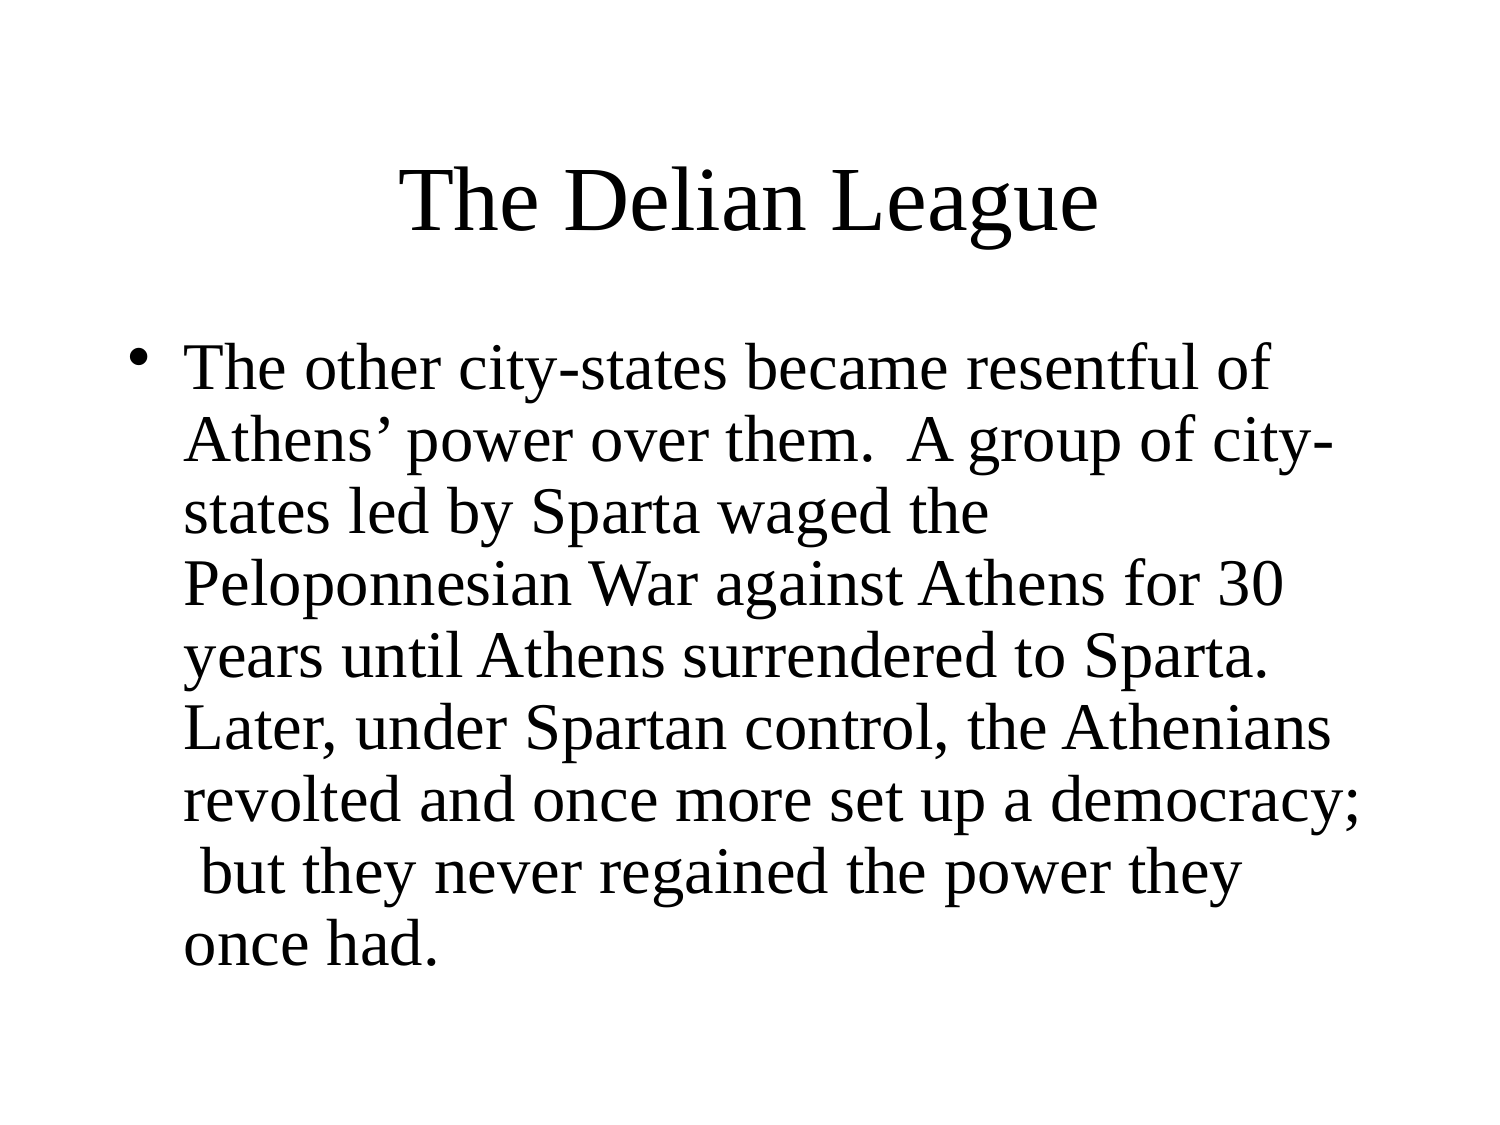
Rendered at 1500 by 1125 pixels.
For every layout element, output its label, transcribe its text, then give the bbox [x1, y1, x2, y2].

title The Delian League [112, 99, 1388, 288]
list The other city-states became resentful of Athens’ power over them. A group of city-states led by Sparta waged the Peloponnesian War against Athens for 30 years until Athens surrendered to Sparta. Later, under Spartan control, the Athenians revolted and once more set up a democracy; but they never regained the power they once had. [112, 324, 1388, 1000]
